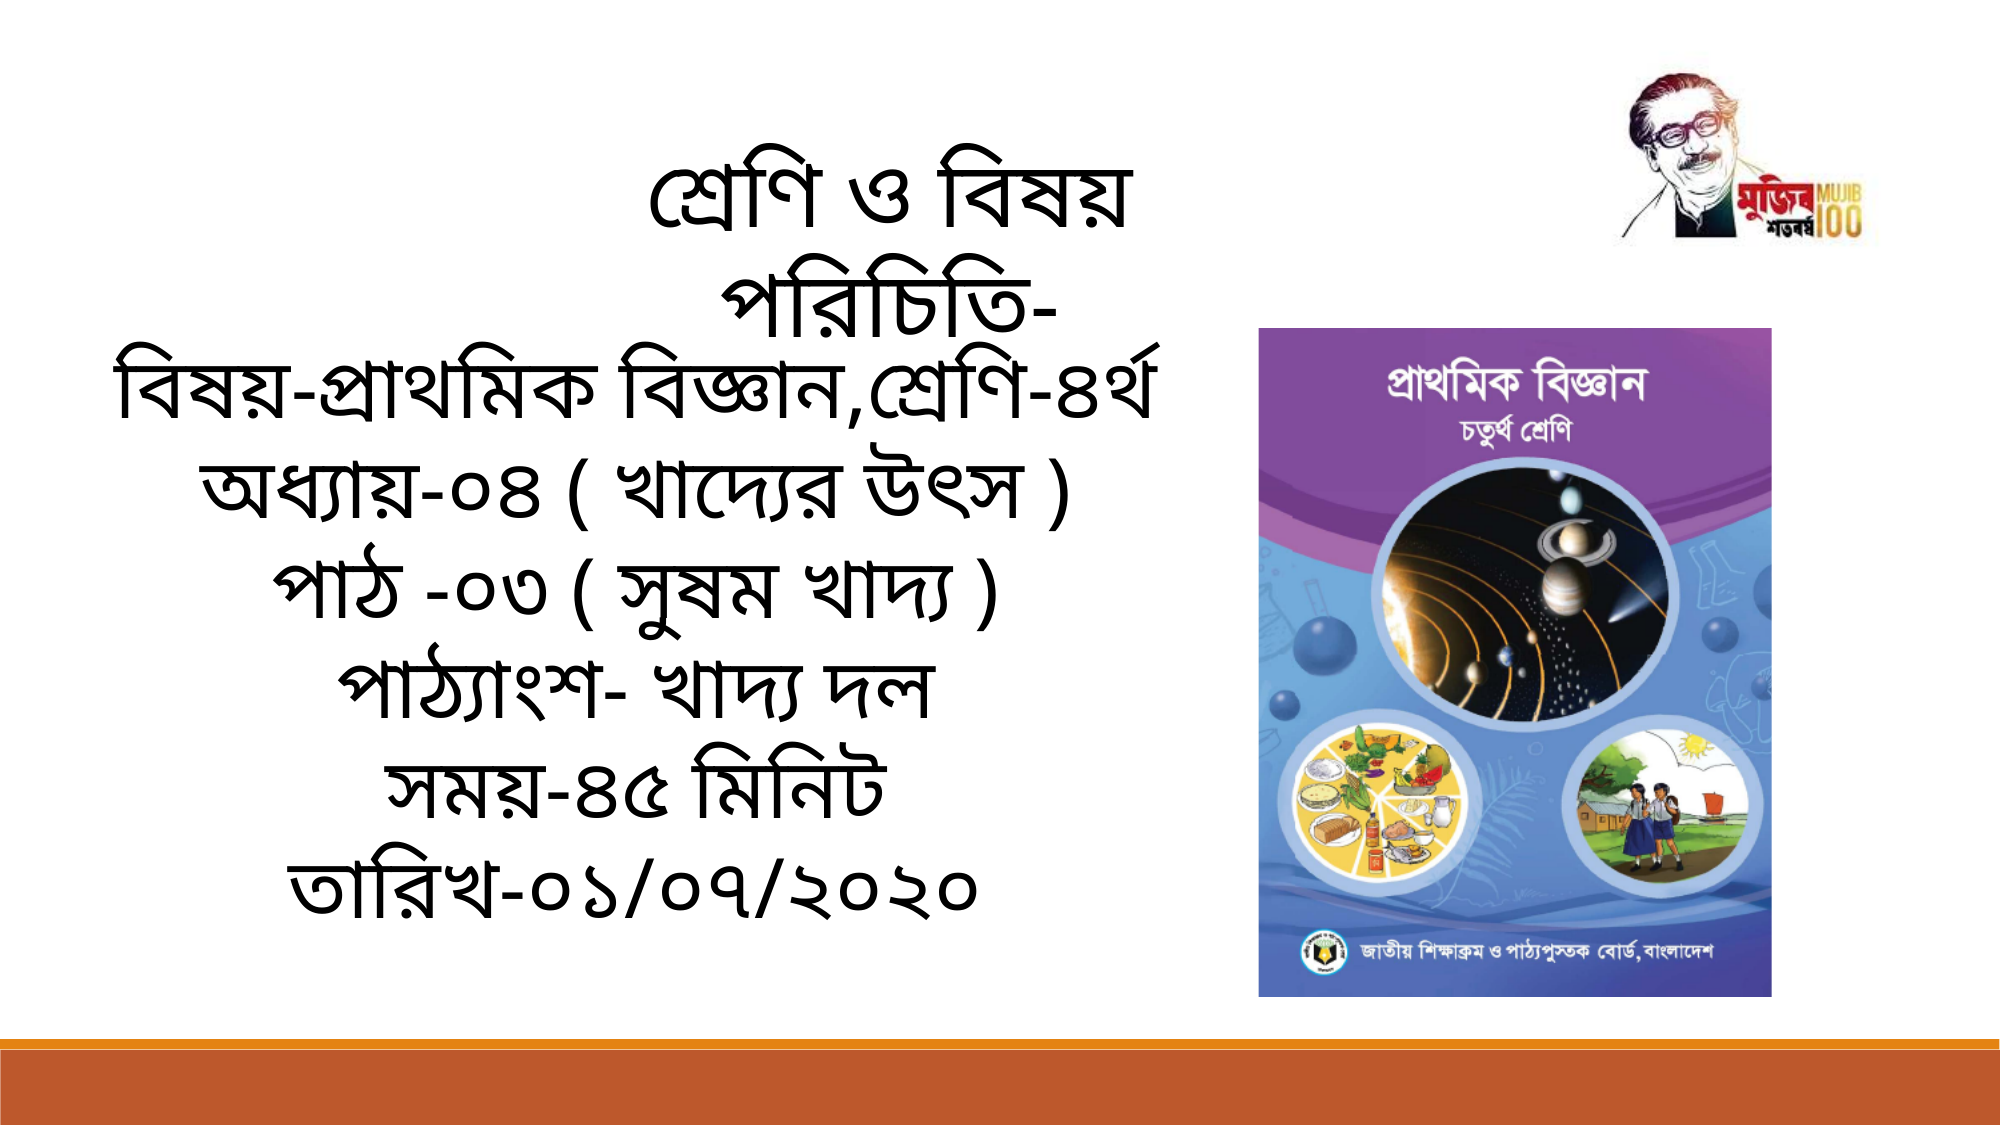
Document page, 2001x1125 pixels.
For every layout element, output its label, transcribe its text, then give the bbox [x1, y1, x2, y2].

picture [1257, 327, 1773, 998]
text_box বিষয়-প্রাথমিক বিজ্ঞান,শ্রেণি-৪র্থ অধ্যায়-০৪ ( খাদ্যের উৎস ) পাঠ -০৩ ( সুষম খাদ্য ) পাঠ্যাংশ- খাদ্য দল সময়-৪৫ মিনিট তারিখ-০১/০৭/২০২০ [60, 327, 1212, 943]
text_box শ্রেণি ও বিষয় পরিচিতি- [512, 128, 1267, 363]
picture [1514, 27, 1968, 284]
